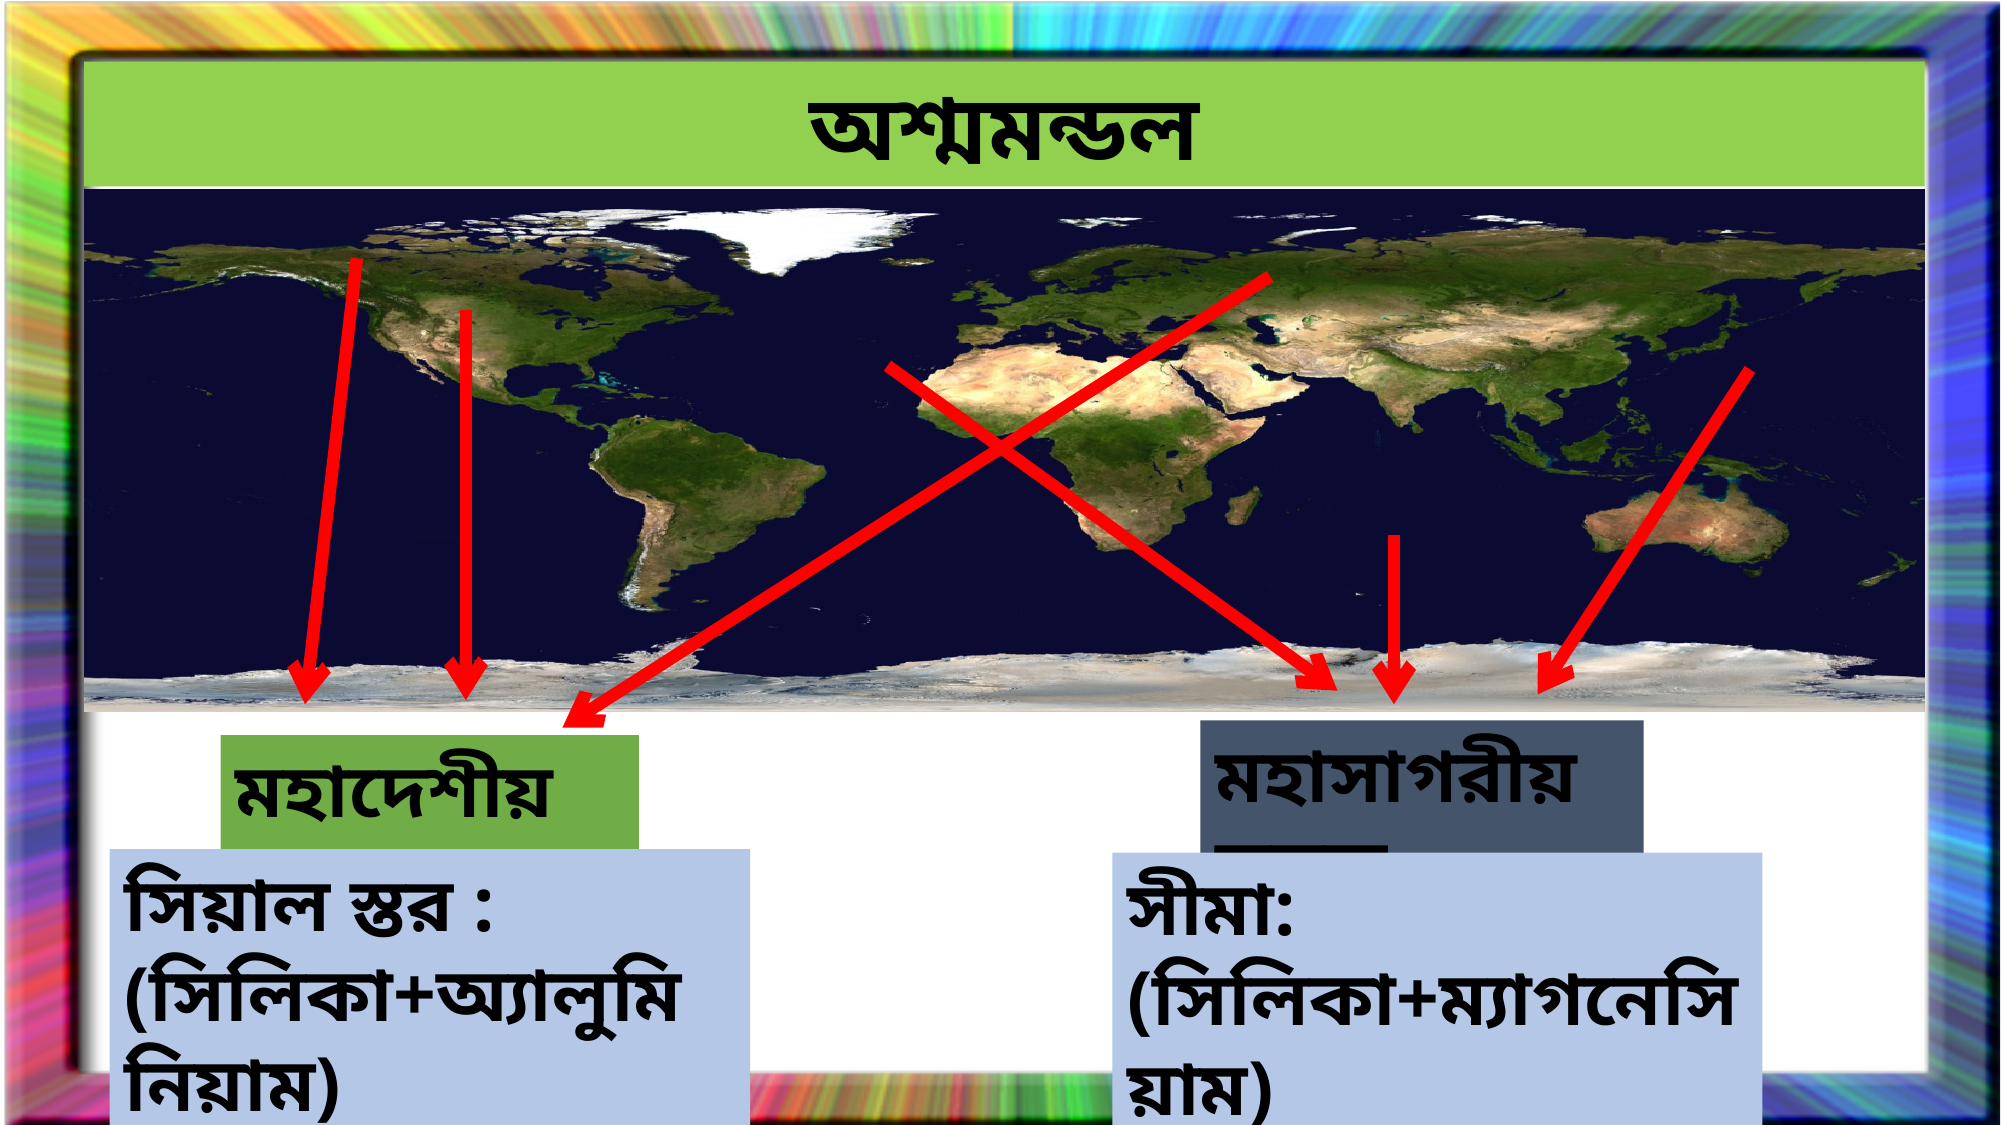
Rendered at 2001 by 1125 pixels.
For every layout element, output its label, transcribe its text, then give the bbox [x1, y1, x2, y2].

text_box সীমা: (সিলিকা+ম্যাগনেসিয়াম) [1112, 852, 1763, 1125]
text_box মহাসাগরীয় ভুত্বক [1200, 720, 1644, 852]
text_box অশ্মমন্ডল [84, 61, 1925, 187]
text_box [887, 365, 1750, 705]
picture [0, 0, 2001, 1125]
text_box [304, 258, 1271, 728]
text_box মহাদেশীয় ভুত্বক [220, 735, 639, 849]
text_box সিয়াল স্তর : (সিলিকা+অ্যালুমিনিয়াম) [109, 849, 751, 1125]
